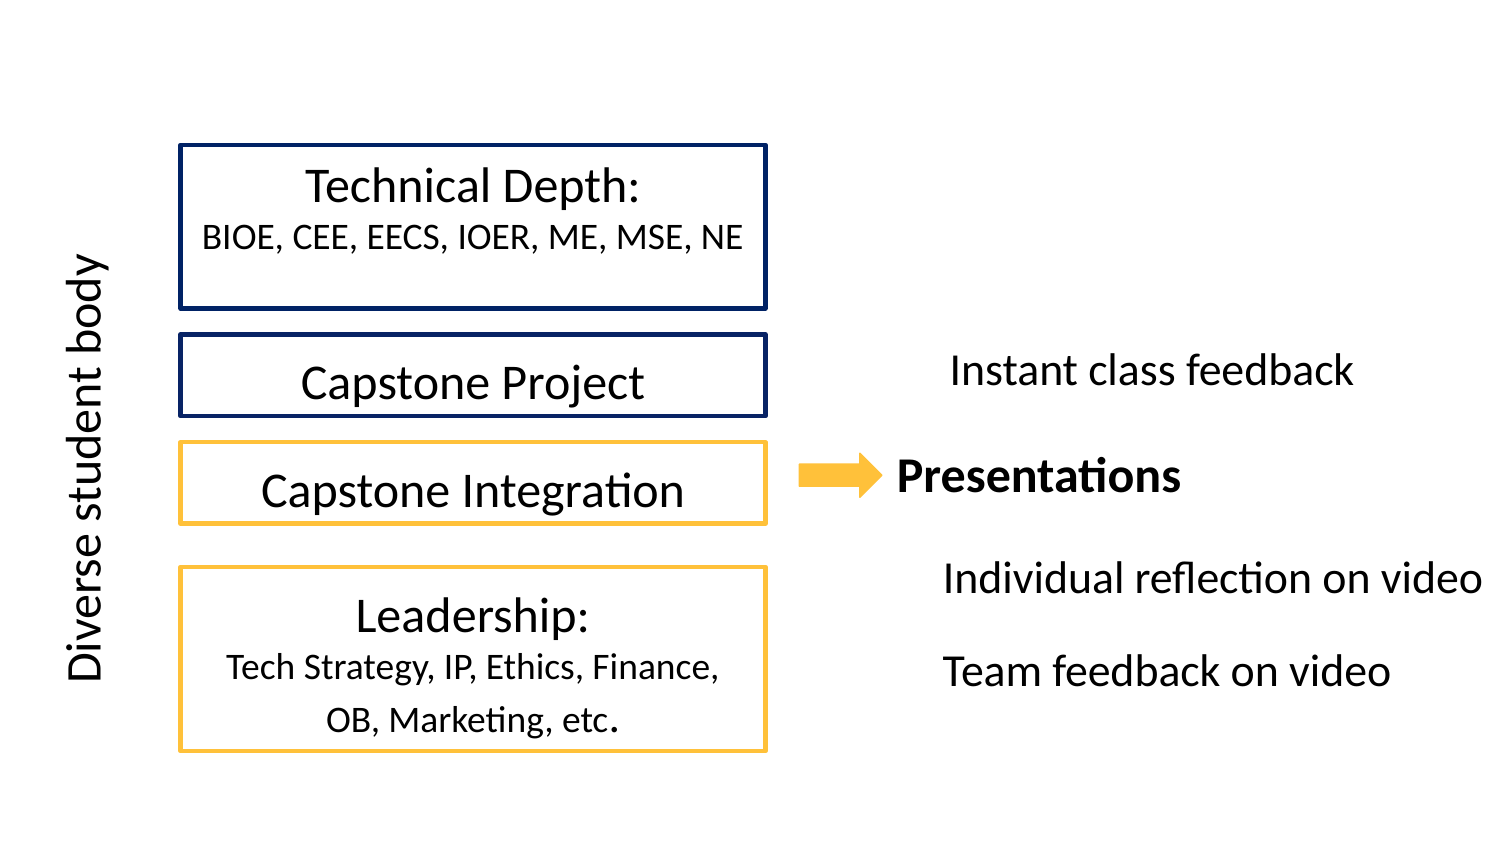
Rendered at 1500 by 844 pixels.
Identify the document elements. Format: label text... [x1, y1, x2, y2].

text_box Team feedback on video [927, 625, 1441, 764]
text_box Capstone Integration [180, 442, 766, 524]
text_box Capstone Project [180, 334, 766, 417]
text_box Individual reflection on video [927, 533, 1500, 615]
text_box [799, 453, 882, 498]
text_box Leadership: Tech Strategy, IP, Ethics, Finance, OB, Marketing, etc. [180, 566, 766, 752]
text_box Presentations [881, 427, 1211, 523]
text_box Technical Depth: BIOE, CEE, EECS, IOER, ME, MSE, NE [180, 144, 766, 309]
text_box Diverse student body [35, 182, 180, 699]
text_box Instant class feedback [934, 324, 1441, 428]
